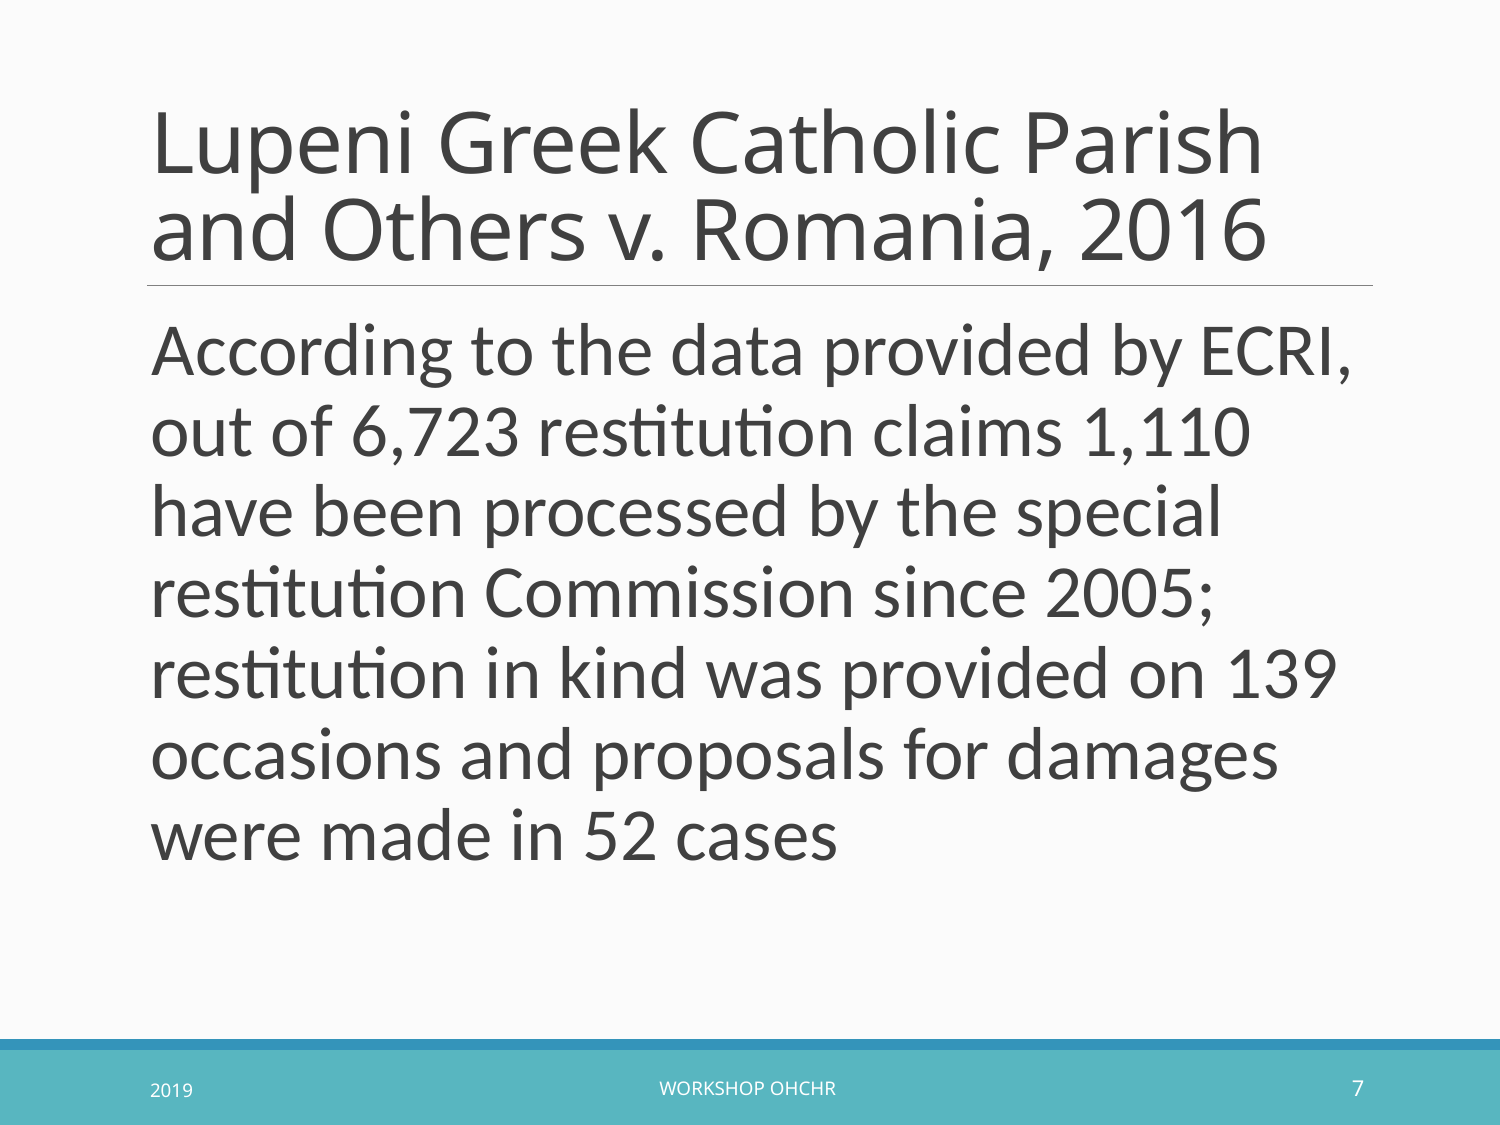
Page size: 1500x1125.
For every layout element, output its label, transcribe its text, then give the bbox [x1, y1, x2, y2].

list According to the data provided by ECRI, out of 6,723 restitution claims 1,110 have been processed by the special restitution Commission since 2005; restitution in kind was provided on 139 occasions and proposals for damages were made in 52 cases [135, 302, 1373, 963]
slide_number 7 [1218, 1059, 1380, 1120]
slide_number 2019 [135, 1059, 440, 1120]
title Lupeni Greek Catholic Parish and Others v. Romania, 2016 [135, 47, 1373, 285]
footer Workshop OHCHR [453, 1059, 1047, 1120]
